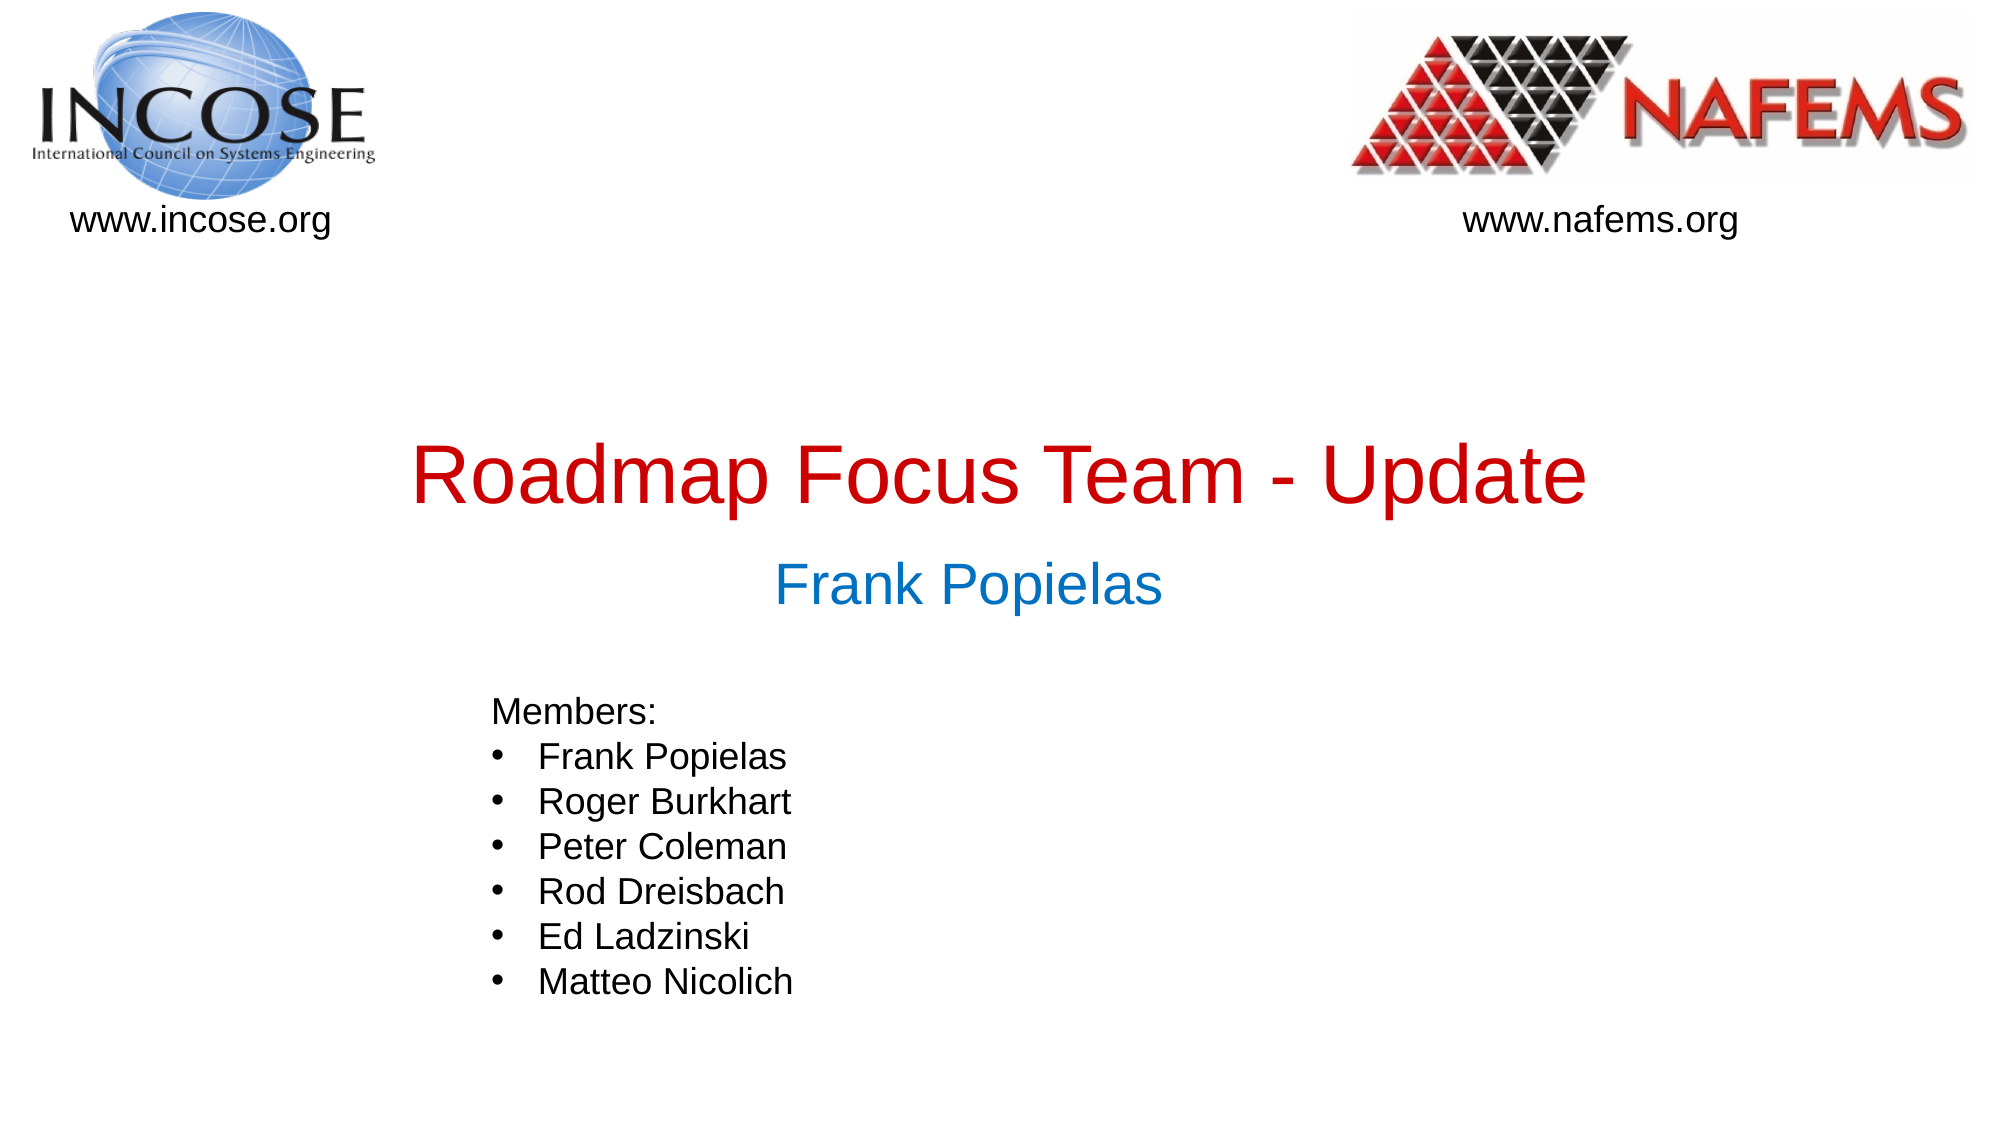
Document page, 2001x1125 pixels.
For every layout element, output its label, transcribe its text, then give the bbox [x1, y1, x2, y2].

text_box Members: Frank Popielas Roger Burkhart Peter Coleman Rod Dreisbach Ed Ladzinski Matteo Nicolich [476, 679, 1477, 1010]
title Roadmap Focus Team - Update [150, 349, 1850, 591]
subtitle Frank Popielas [300, 538, 1700, 827]
picture [1350, 12, 1972, 185]
picture [33, 12, 375, 200]
